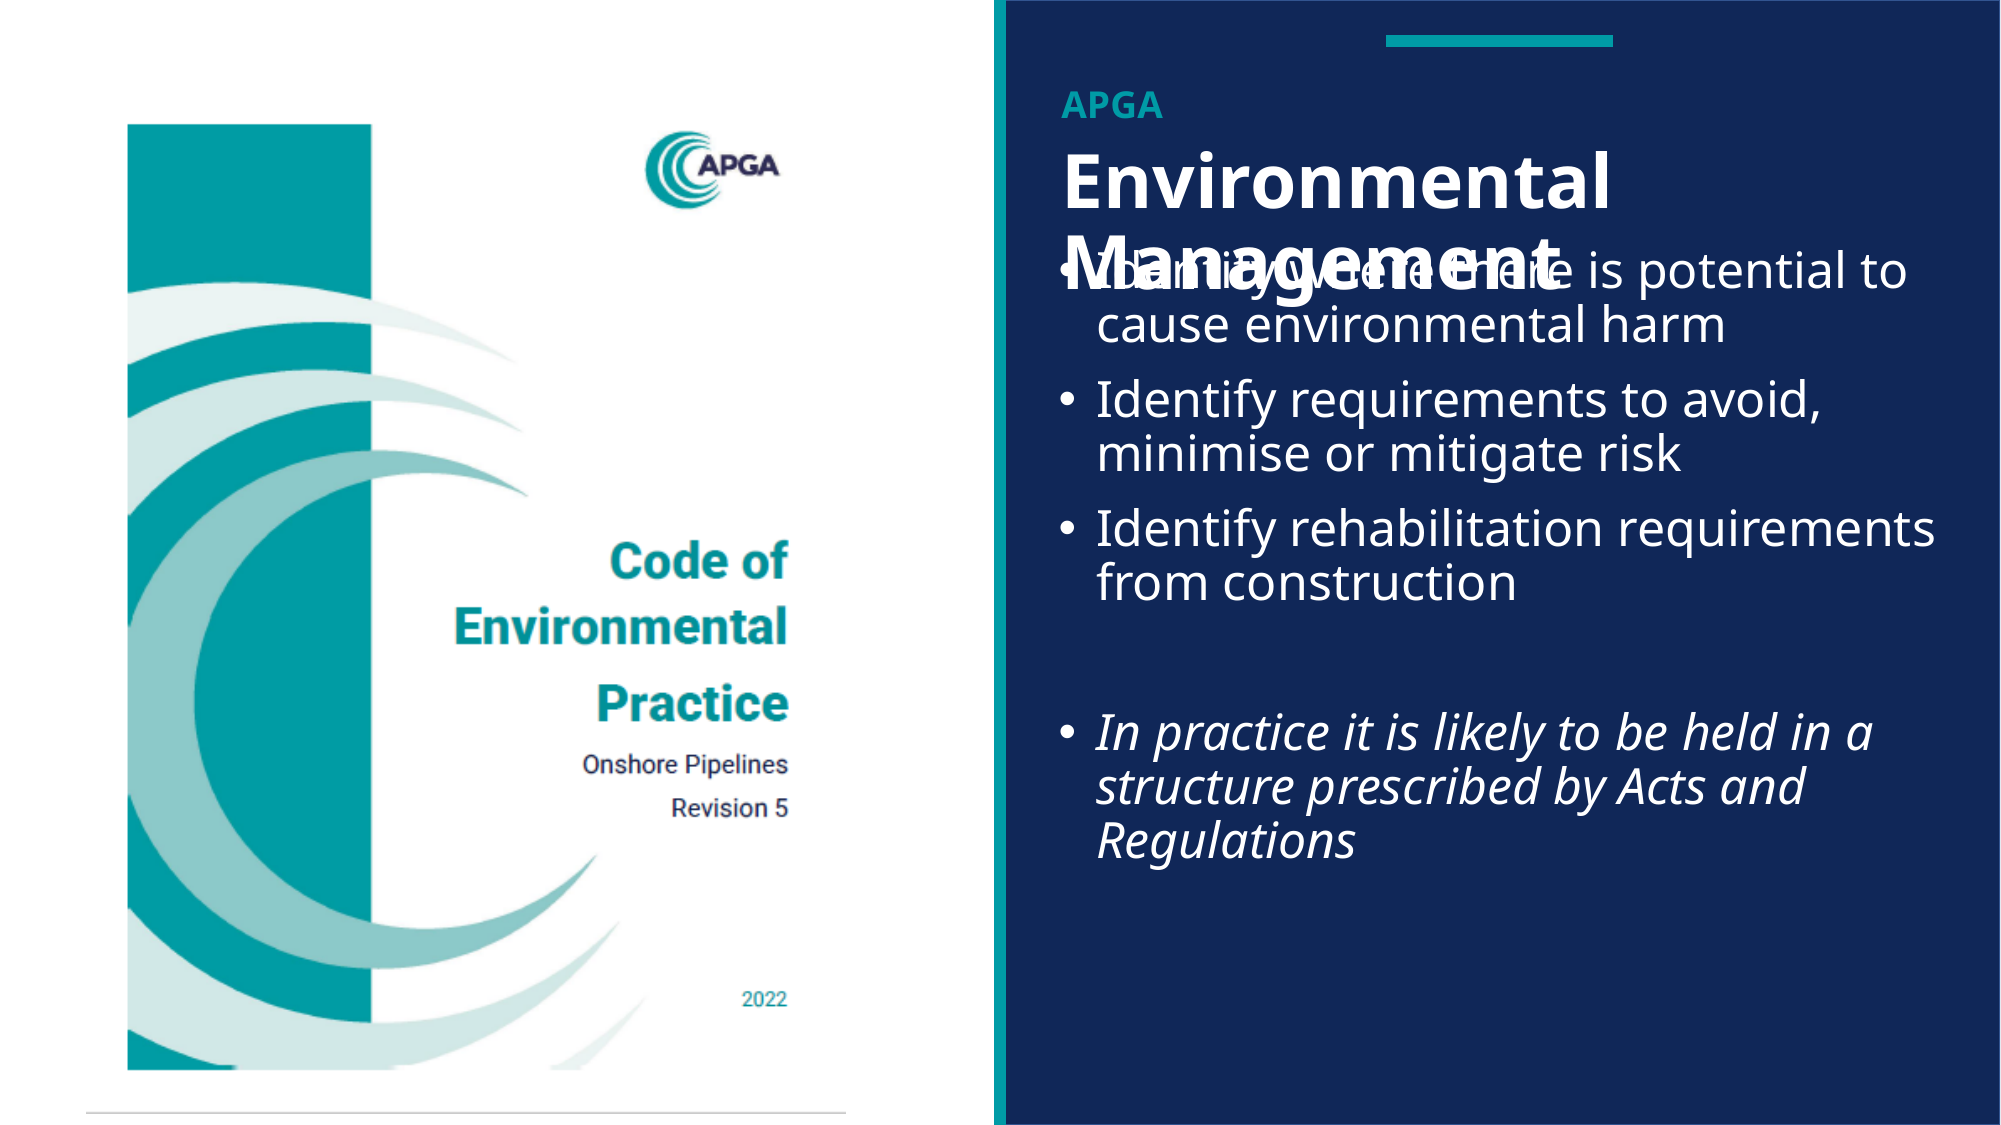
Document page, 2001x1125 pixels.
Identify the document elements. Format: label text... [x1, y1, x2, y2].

title Environmental Management [1046, 136, 1958, 215]
list Identify where there is potential to cause environmental harm Identify requirements to avoid, minimise or mitigate risk Identify rehabilitation requirements from construction In practice it is likely to be held in a structure prescribed by Acts and Regulations [1043, 238, 1955, 1068]
picture [86, 34, 846, 1114]
